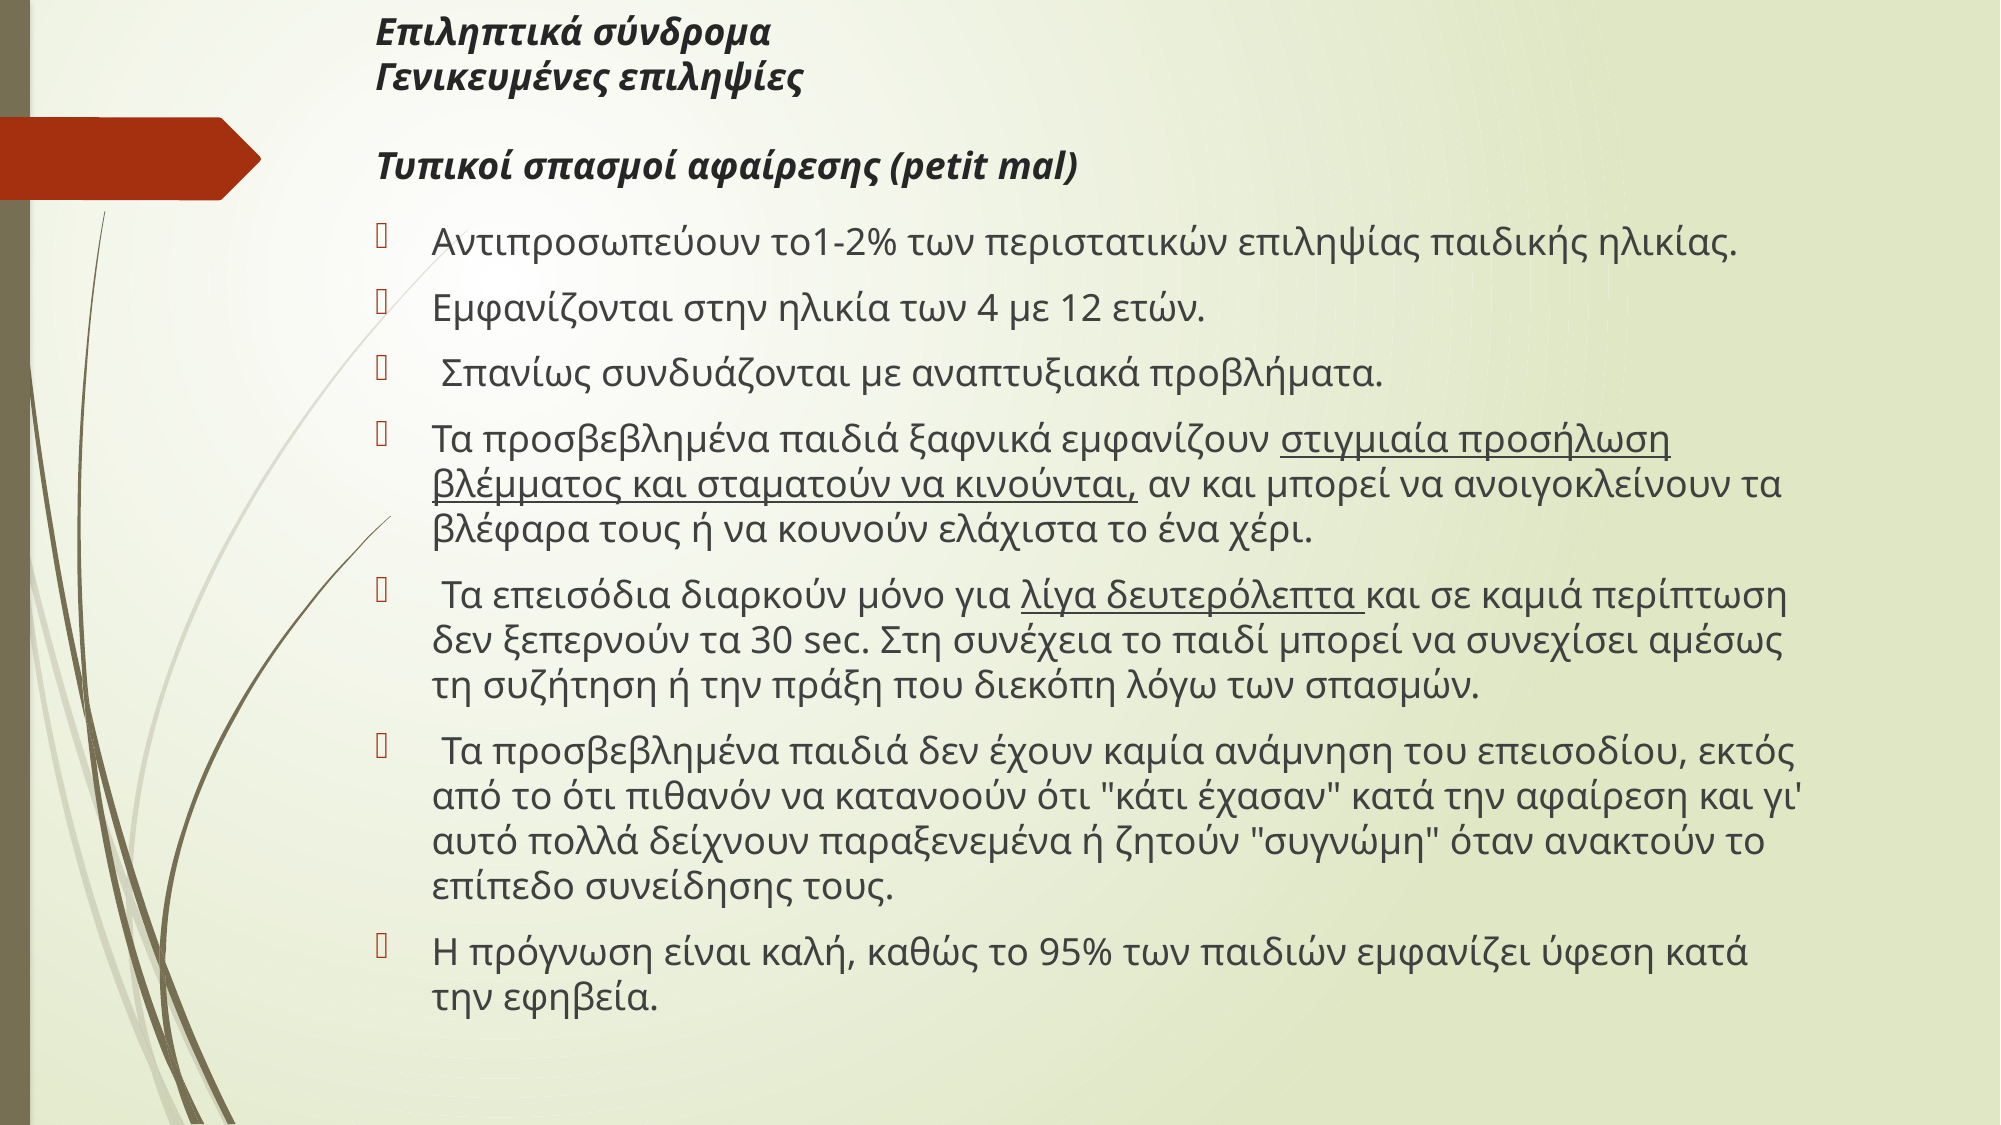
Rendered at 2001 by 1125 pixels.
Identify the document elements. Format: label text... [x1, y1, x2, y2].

list Αντιπροσωπεύουν το1-2% των περιστατικών επι­ληψίας παιδικής ηλικίας. Εμφανίζονται στην ηλικία των 4 με 12 ετών. Σπανίως συνδυάζονται με ανα­πτυξιακά προβλήματα. Τα προσβεβλημένα παιδιά ξαφνικά εμφανίζουν στιγμιαία προσήλωση βλέμμα­τος και σταματούν να κινούνται, αν και μπορεί να ανοιγοκλείνουν τα βλέφαρα τους ή να κουνούν ελά­χιστα το ένα χέρι. Τα επεισόδια διαρκούν μόνο για λίγα δευτερόλεπτα και σε καμιά περίπτωση δεν ξε­περνούν τα 30 sec. Στη συνέχεια το παιδί μπορεί να συνεχίσει αμέσως τη συζήτηση ή την πράξη που διεκόπη λόγω των σπασμών. Τα προσβεβλημένα παιδιά δεν έχουν καμία ανάμνηση του επεισοδίου, εκτός από το ότι πιθανόν να κατανοούν ότι "κάτι έ­χασαν" κατά την αφαίρεση και γι' αυτό πολλά δείχνουν παραξενεμένα ή ζητούν "συγνώμη" όταν α­νακτούν το επίπεδο συνείδησης τους. Η πρόγνωση είναι καλή, καθώς το 95% των παι­διών εμφανίζει ύφεση κατά την εφηβεία. [360, 210, 1823, 1058]
title Επιληπτικά σύνδρομα Γενικευμένες επιληψίες Τυπικοί σπασμοί αφαίρεσης (petit mal) [360, 0, 1823, 210]
